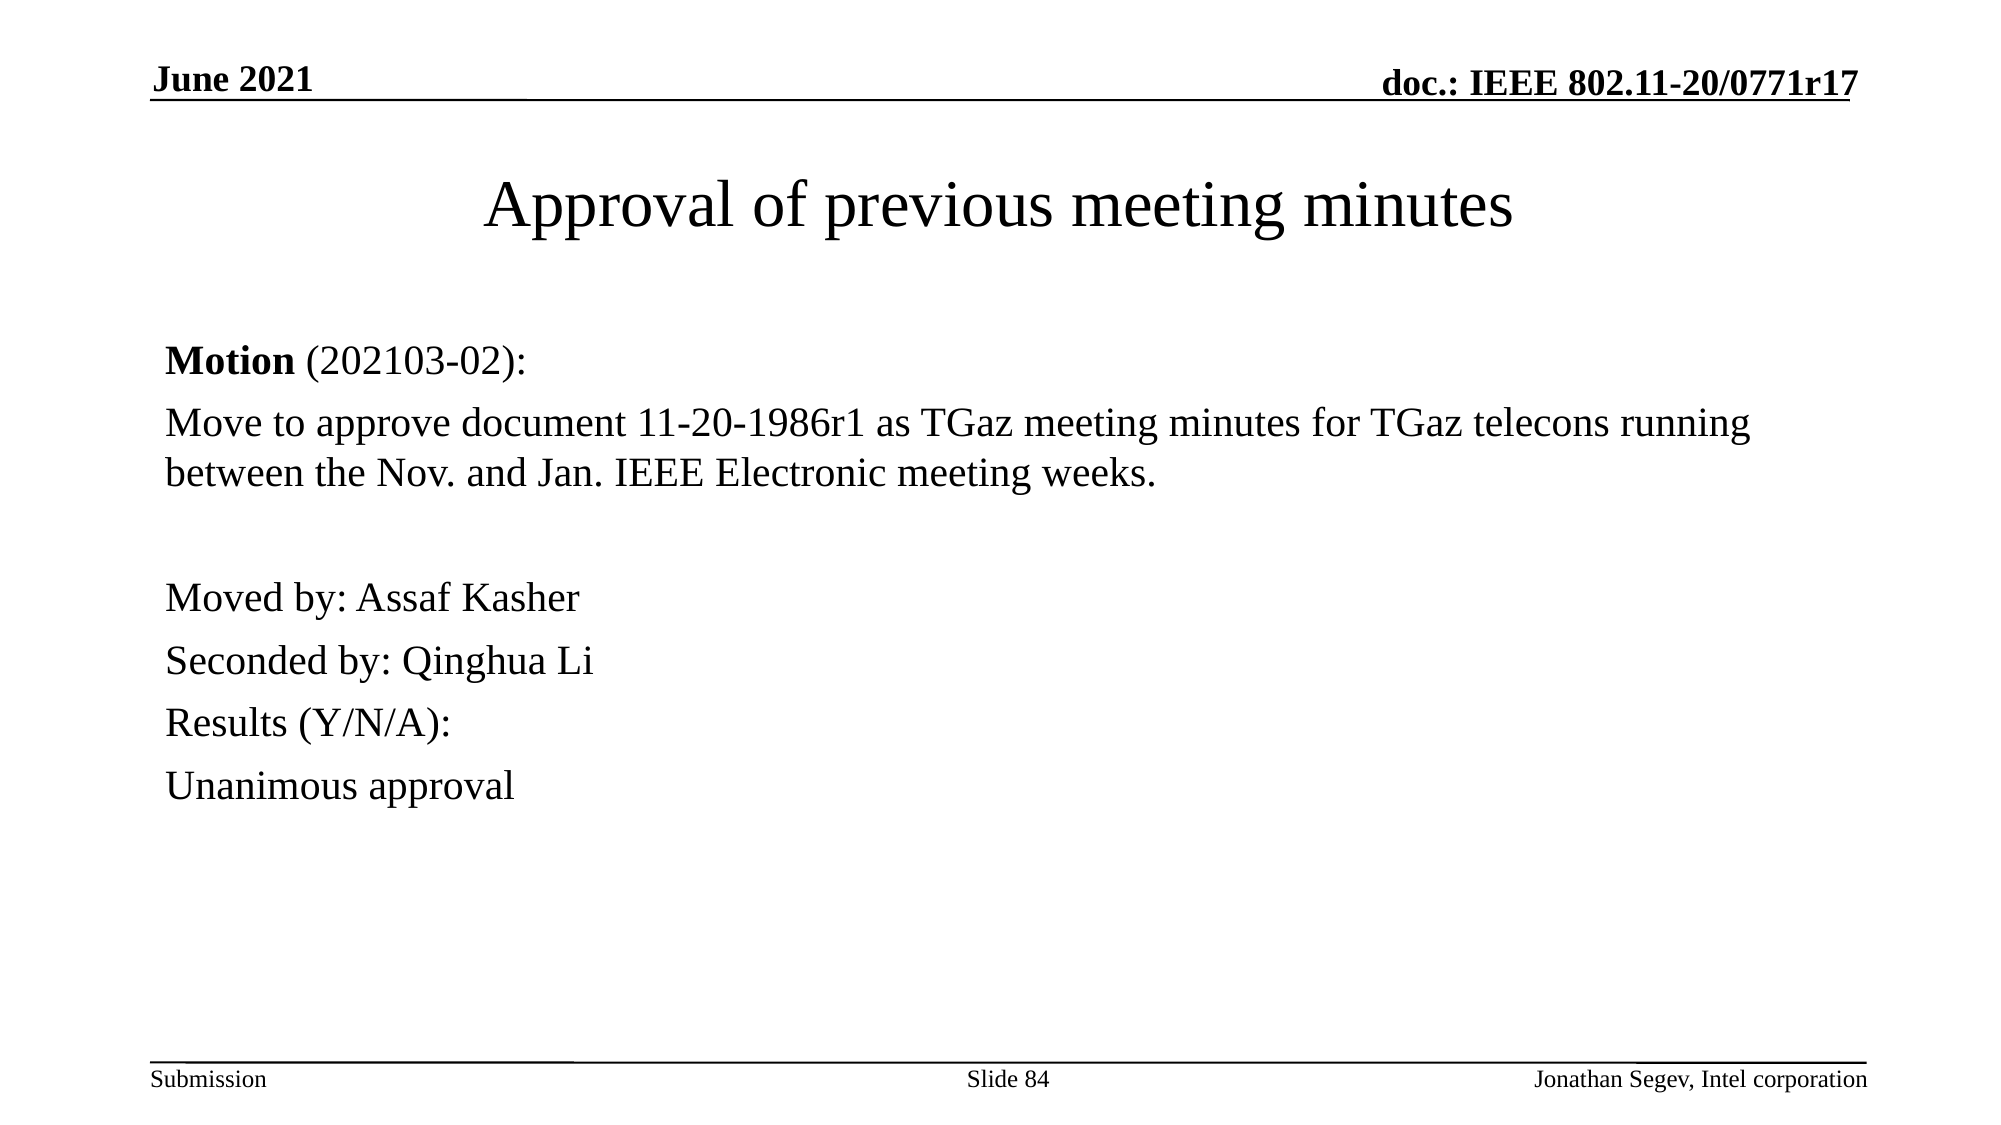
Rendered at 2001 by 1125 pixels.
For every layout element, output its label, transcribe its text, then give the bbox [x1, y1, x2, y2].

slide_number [152, 54, 563, 100]
footer Jonathan Segev, Intel corporation [1171, 1061, 1869, 1093]
list Motion (202103-02): Move to approve document 11-20-1986r1 as TGaz meeting minutes for TGaz telecons running between the Nov. and Jan. IEEE Electronic meeting weeks. Moved by: Assaf Kasher Seconded by: Qinghua Li Results (Y/N/A): Unanimous approval [149, 324, 1850, 1000]
slide_number Slide 84 [950, 1061, 1067, 1123]
title Approval of previous meeting minutes [149, 112, 1850, 288]
